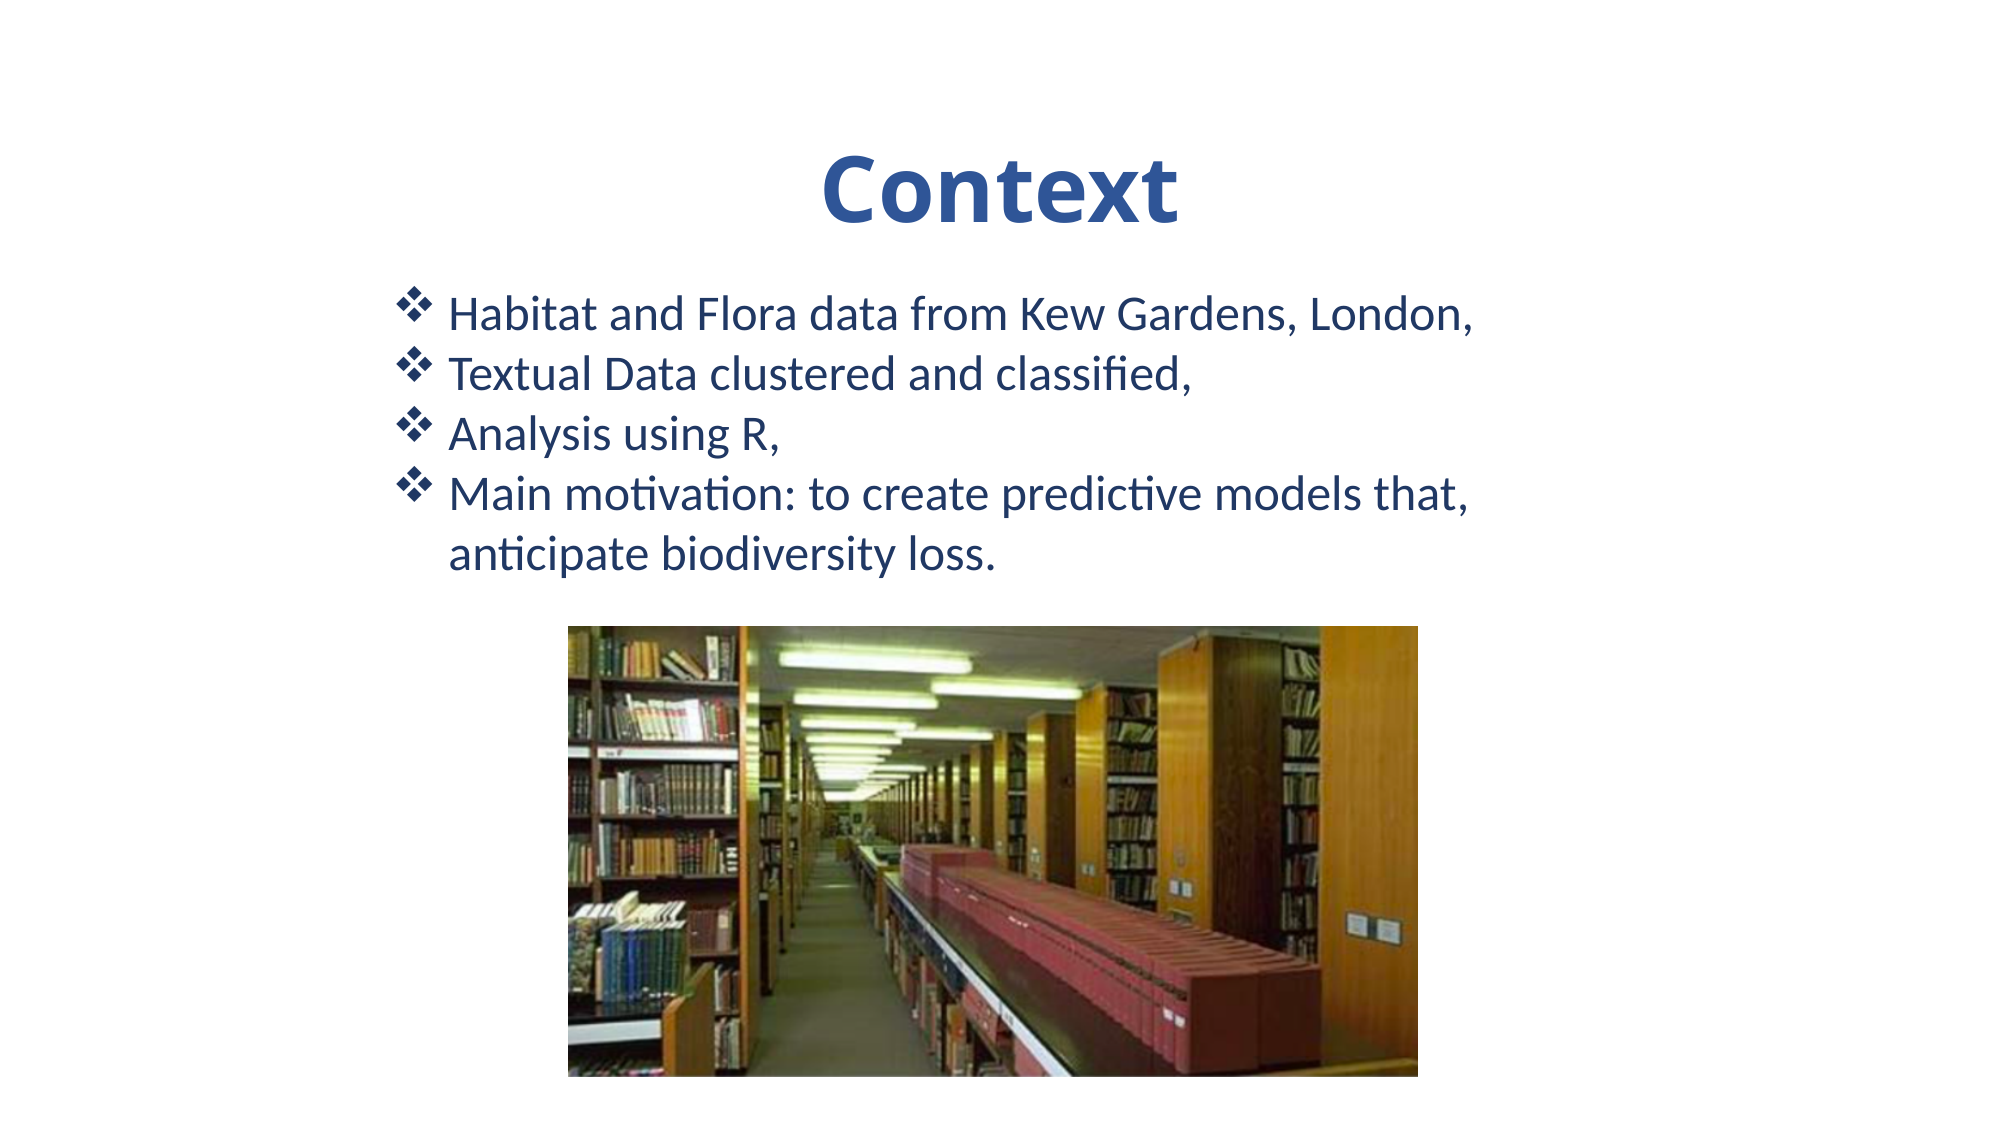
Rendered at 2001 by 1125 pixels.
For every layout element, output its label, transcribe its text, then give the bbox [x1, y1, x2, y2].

title Context [137, 111, 1863, 274]
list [568, 626, 1418, 1077]
text_box Habitat and Flora data from Kew Gardens, London, Textual Data clustered and classified, Analysis using R, Main motivation: to create predictive models that, anticipate biodiversity loss. [377, 273, 1610, 589]
